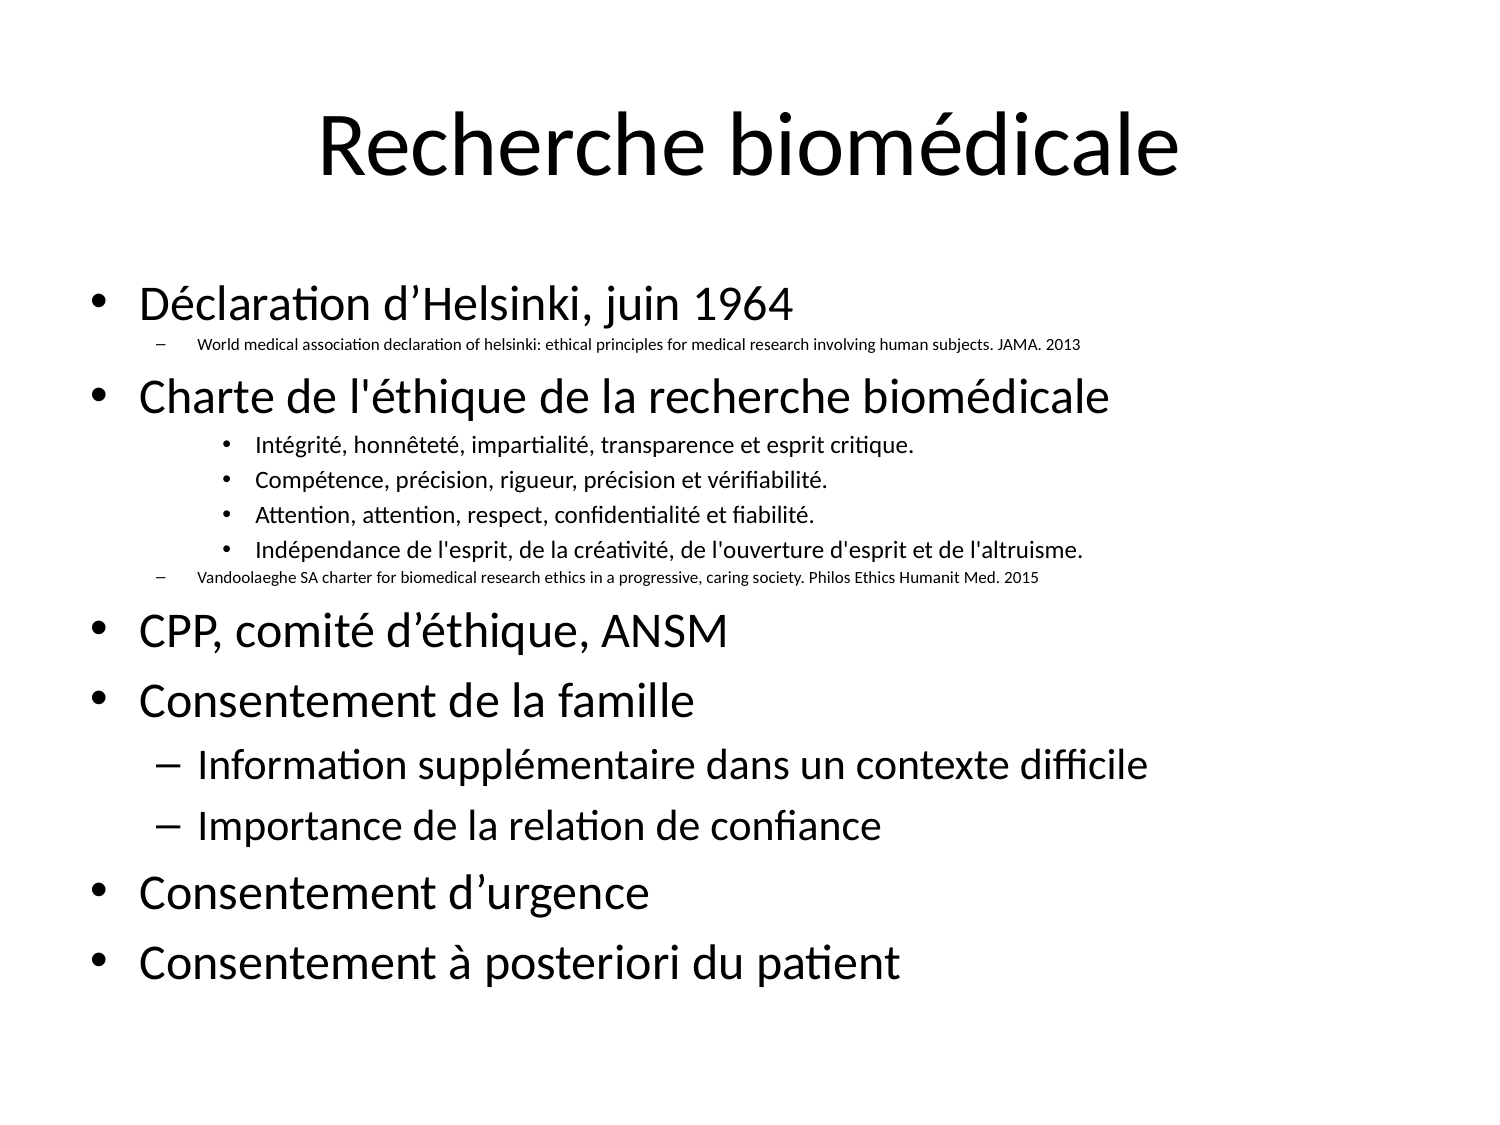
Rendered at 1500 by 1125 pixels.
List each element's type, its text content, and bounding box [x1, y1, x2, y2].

title Recherche biomédicale [75, 45, 1425, 233]
list Déclaration d’Helsinki, juin 1964 World medical association declaration of helsinki: ethical principles for medical research involving human subjects. JAMA. 2013 Charte de l'éthique de la recherche biomédicale Intégrité, honnêteté, impartialité, transparence et esprit critique. Compétence, précision, rigueur, précision et vérifiabilité. Attention, attention, respect, confidentialité et fiabilité. Indépendance de l'esprit, de la créativité, de l'ouverture d'esprit et de l'altruisme. Vandoolaeghe SA charter for biomedical research ethics in a progressive, caring society. Philos Ethics Humanit Med. 2015 CPP, comité d’éthique, ANSM Consentement de la famille Information supplémentaire dans un contexte difficile Importance de la relation de confiance Consentement d’urgence Consentement à posteriori du patient [75, 262, 1425, 1005]
